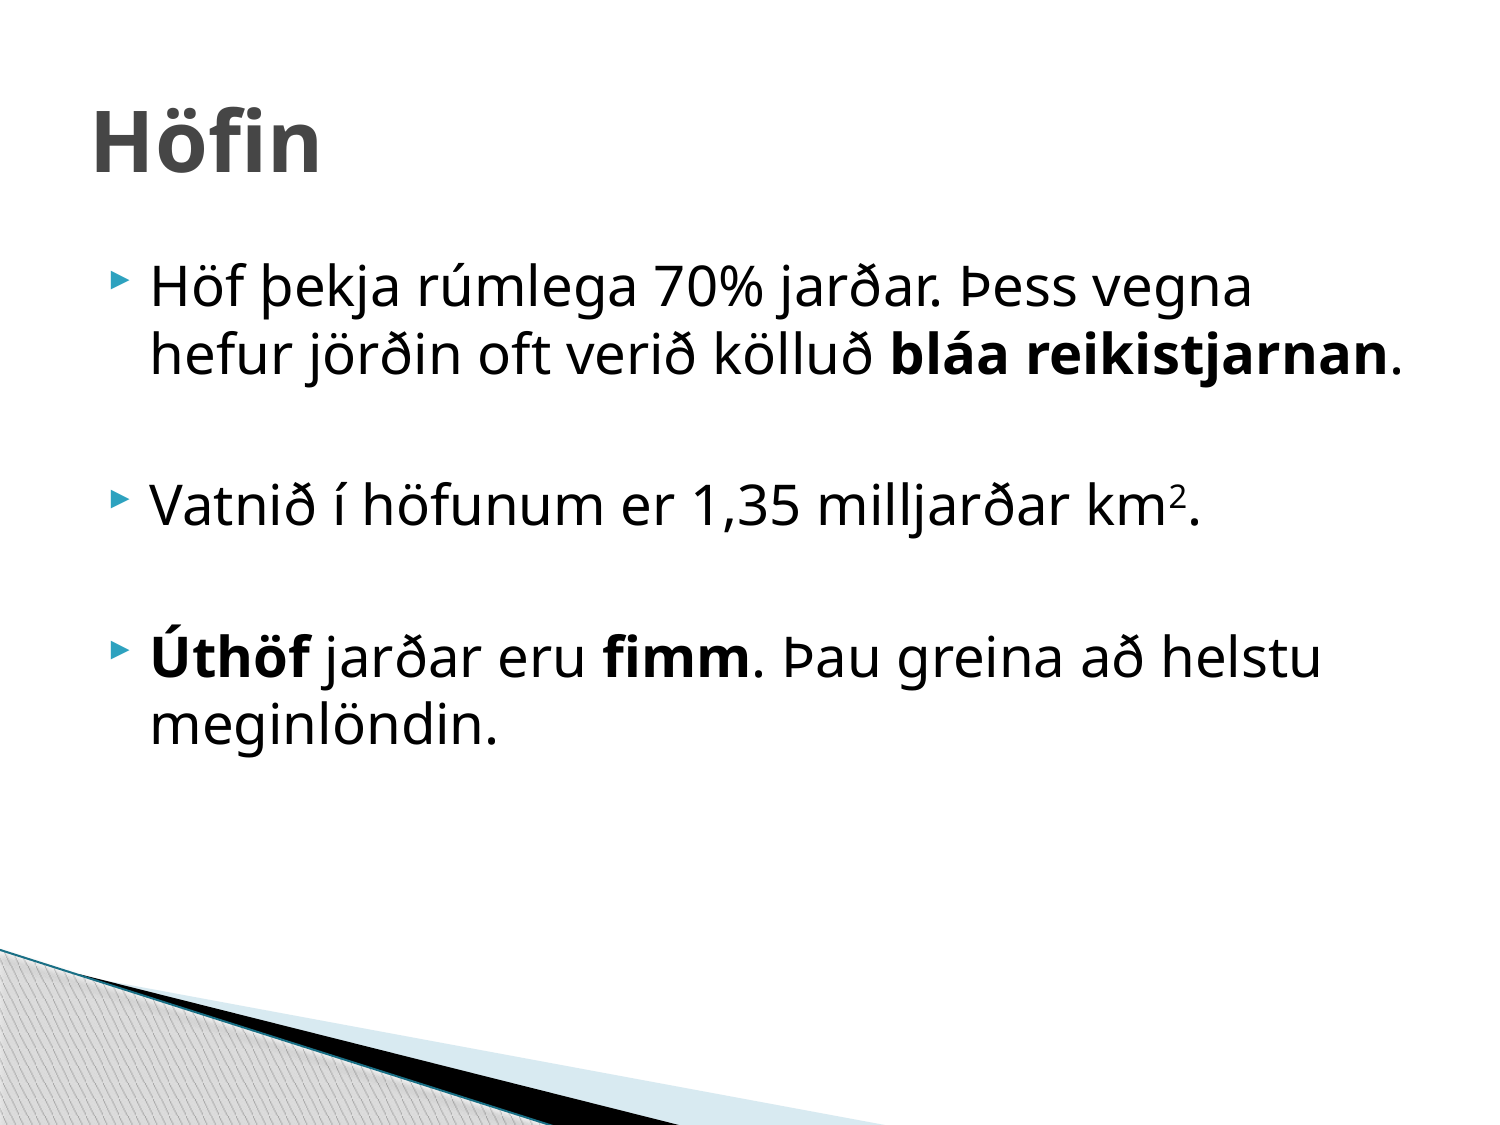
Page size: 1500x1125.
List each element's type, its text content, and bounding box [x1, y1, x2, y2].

title Höfin [75, 45, 1425, 233]
list Höf þekja rúmlega 70% jarðar. Þess vegna hefur jörðin oft verið kölluð bláa reikistjarnan. Vatnið í höfunum er 1,35 milljarðar km2. Úthöf jarðar eru fimm. Þau greina að helstu meginlöndin. [75, 243, 1425, 986]
